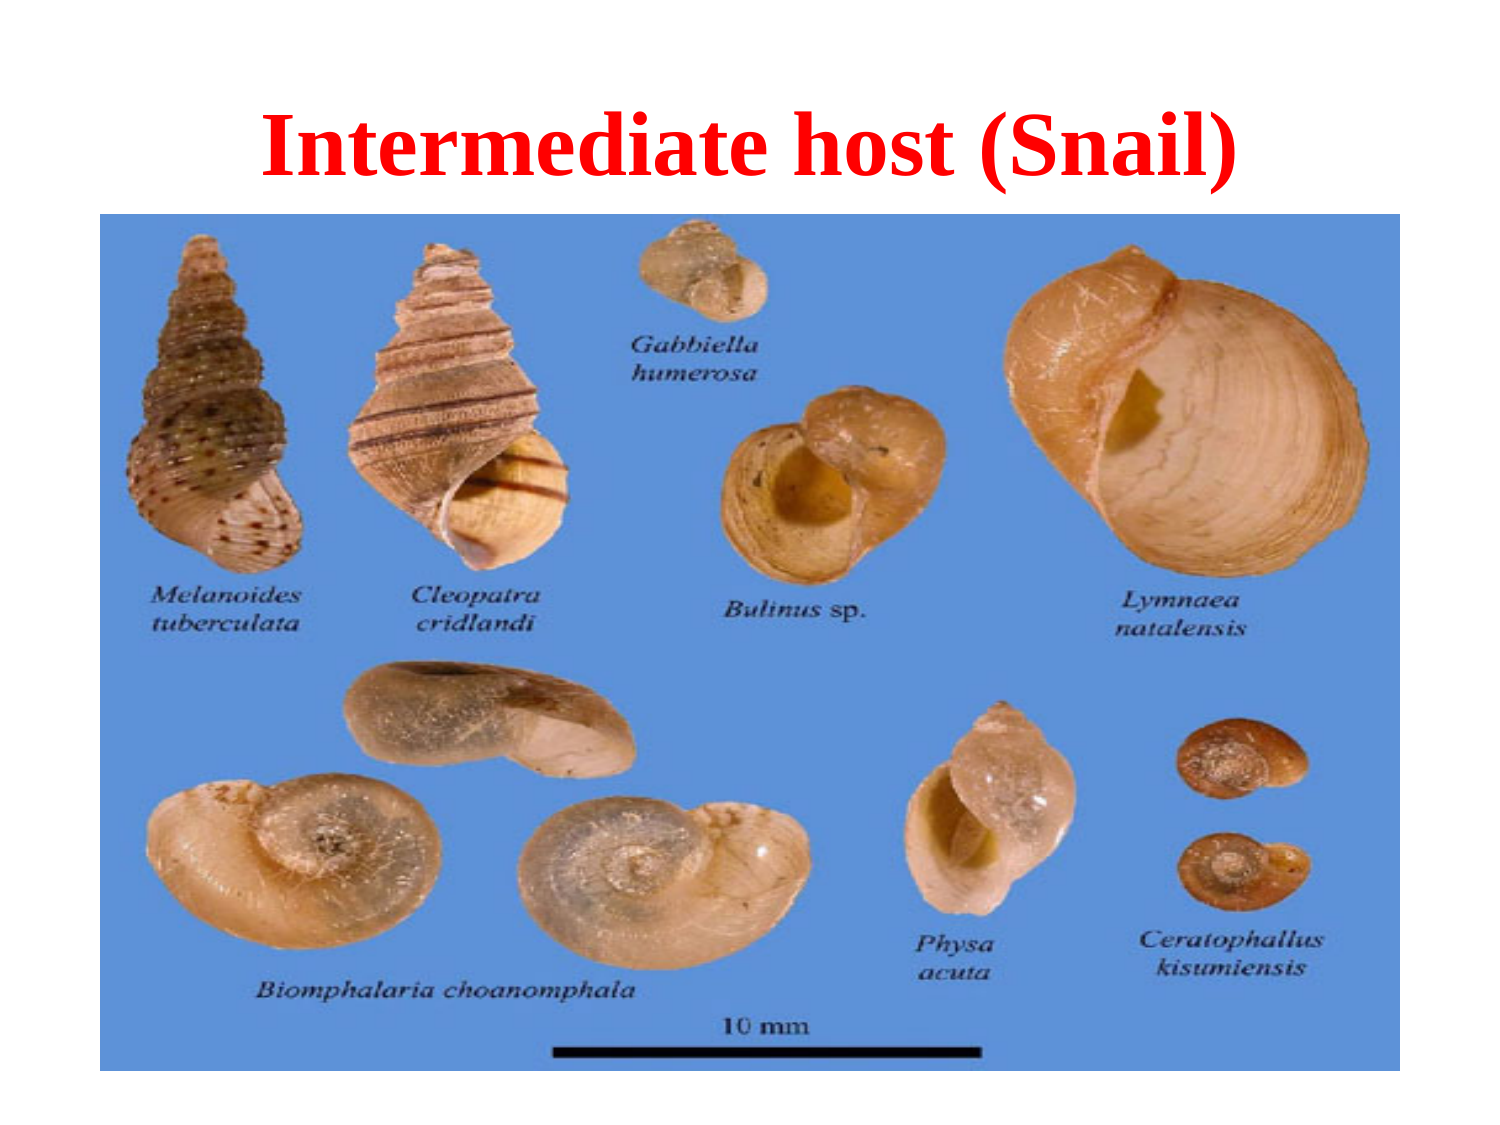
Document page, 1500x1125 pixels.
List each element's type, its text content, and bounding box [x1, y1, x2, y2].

title (Intermediate host (Snail [75, 45, 1425, 233]
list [100, 213, 1400, 1071]
